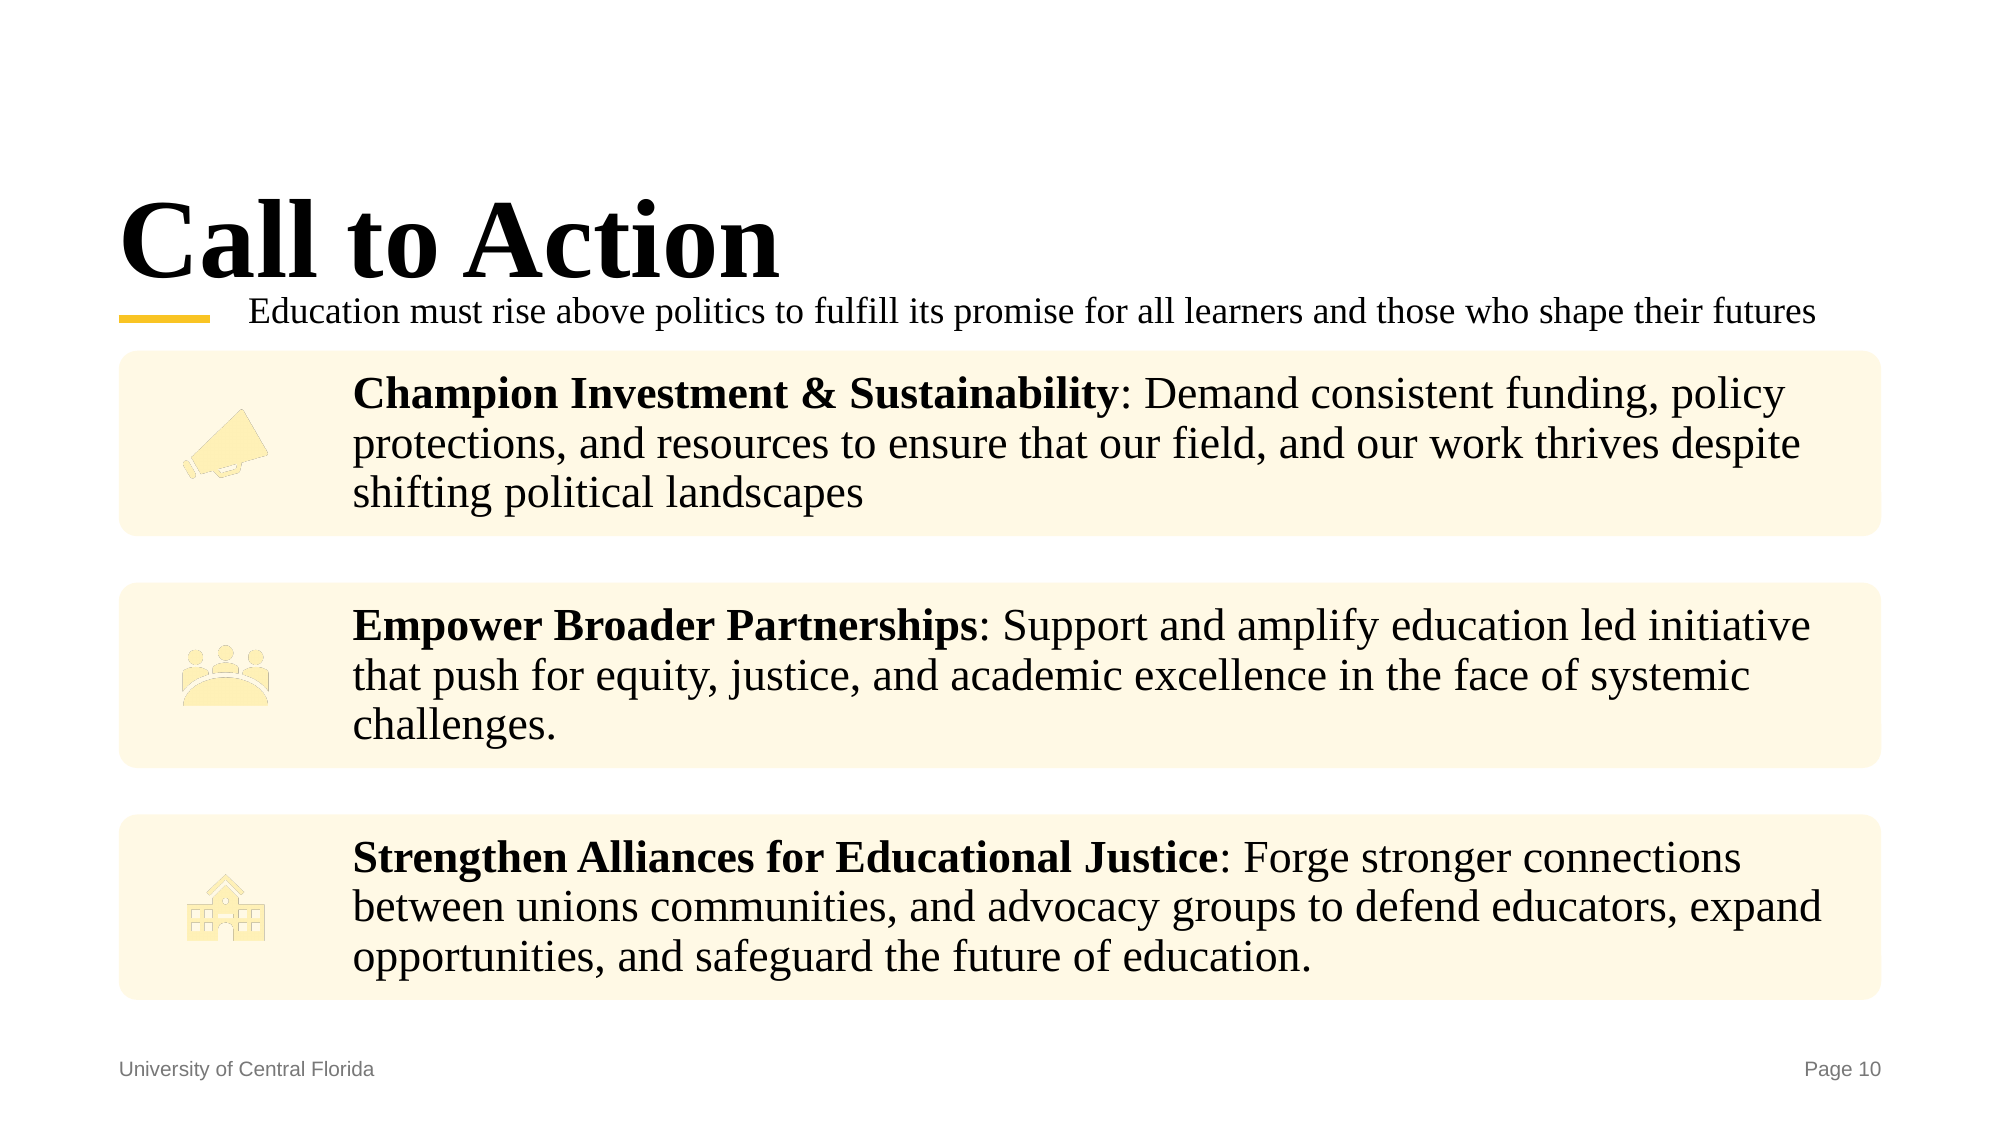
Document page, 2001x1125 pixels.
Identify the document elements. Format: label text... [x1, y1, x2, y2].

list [118, 350, 1882, 1000]
text_box Education must rise above politics to fulfill its promise for all learners and those who shape their futures [248, 285, 1819, 331]
title Call to Action [118, 118, 1882, 300]
